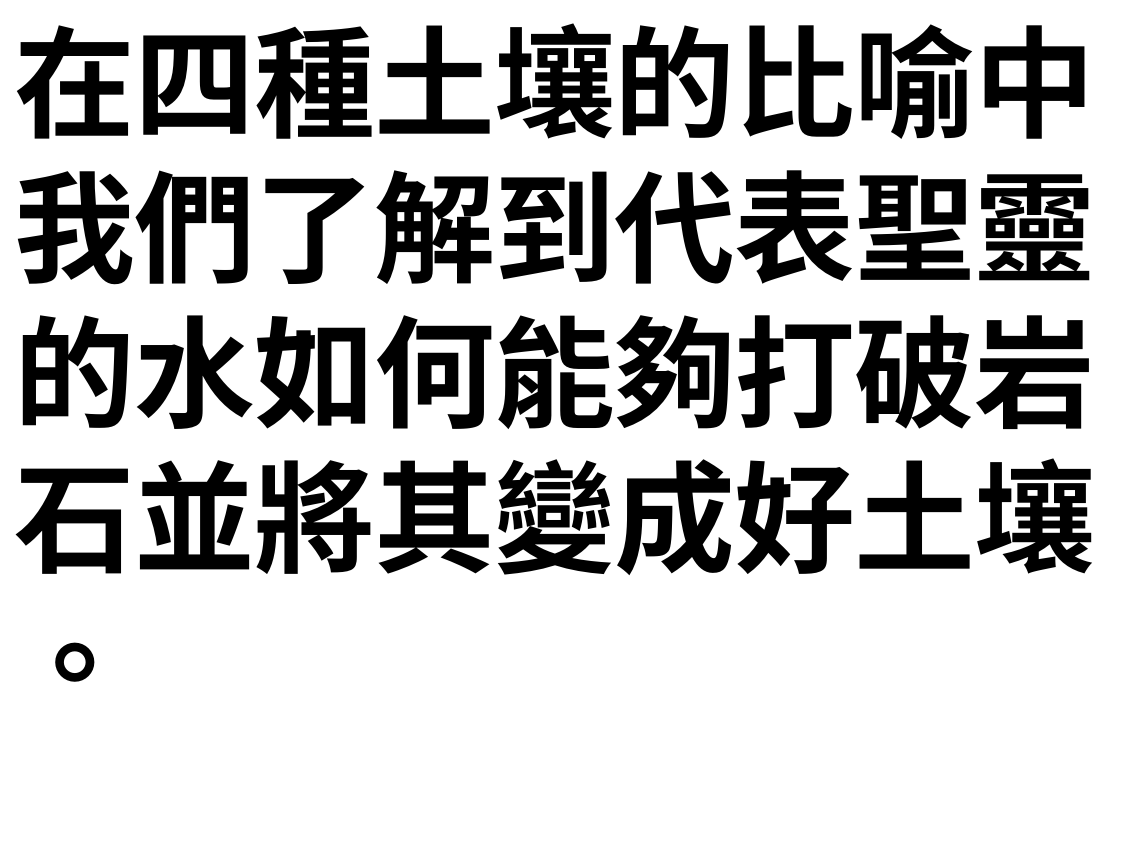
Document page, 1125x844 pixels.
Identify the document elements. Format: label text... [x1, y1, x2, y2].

text_box 在四種土壤的比喻中, 我們了解到代表聖靈的水如何能夠打破岩石並將其變成好土壤 。 [0, 0, 1125, 740]
